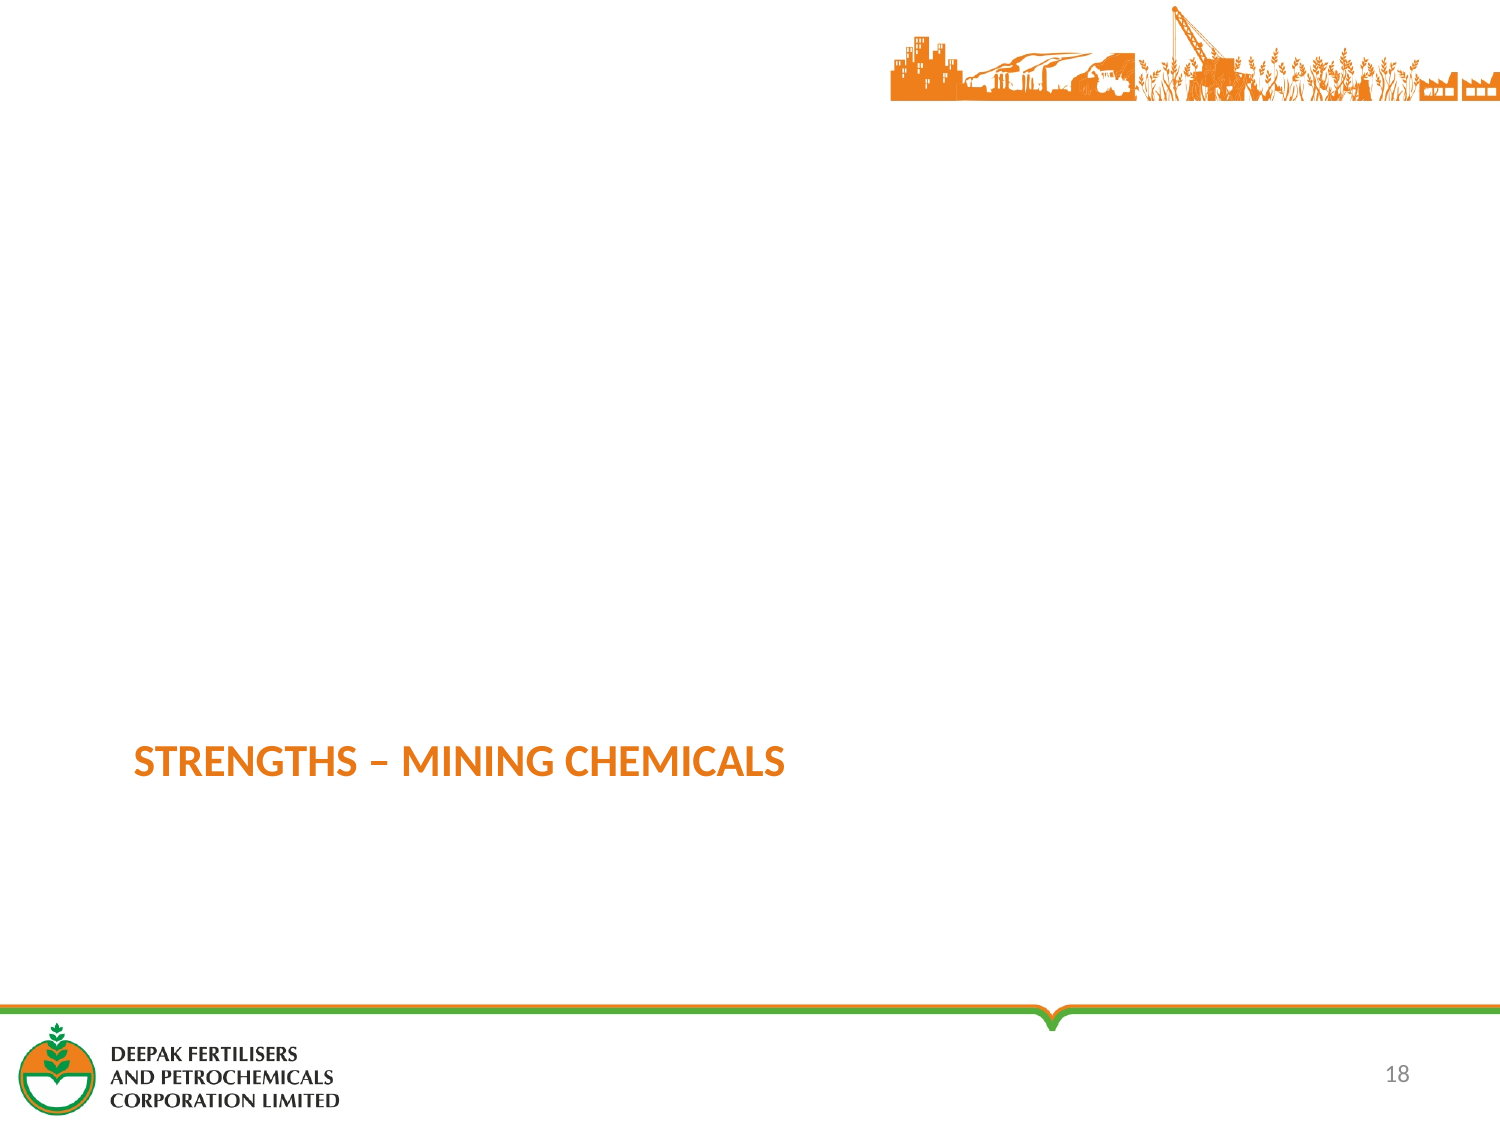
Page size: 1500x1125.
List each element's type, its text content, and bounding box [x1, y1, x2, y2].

picture [0, 0, 1500, 1125]
slide_number 18 [1074, 1042, 1425, 1103]
title STRENGTHS – MINING CHEMICALS [118, 722, 1394, 947]
